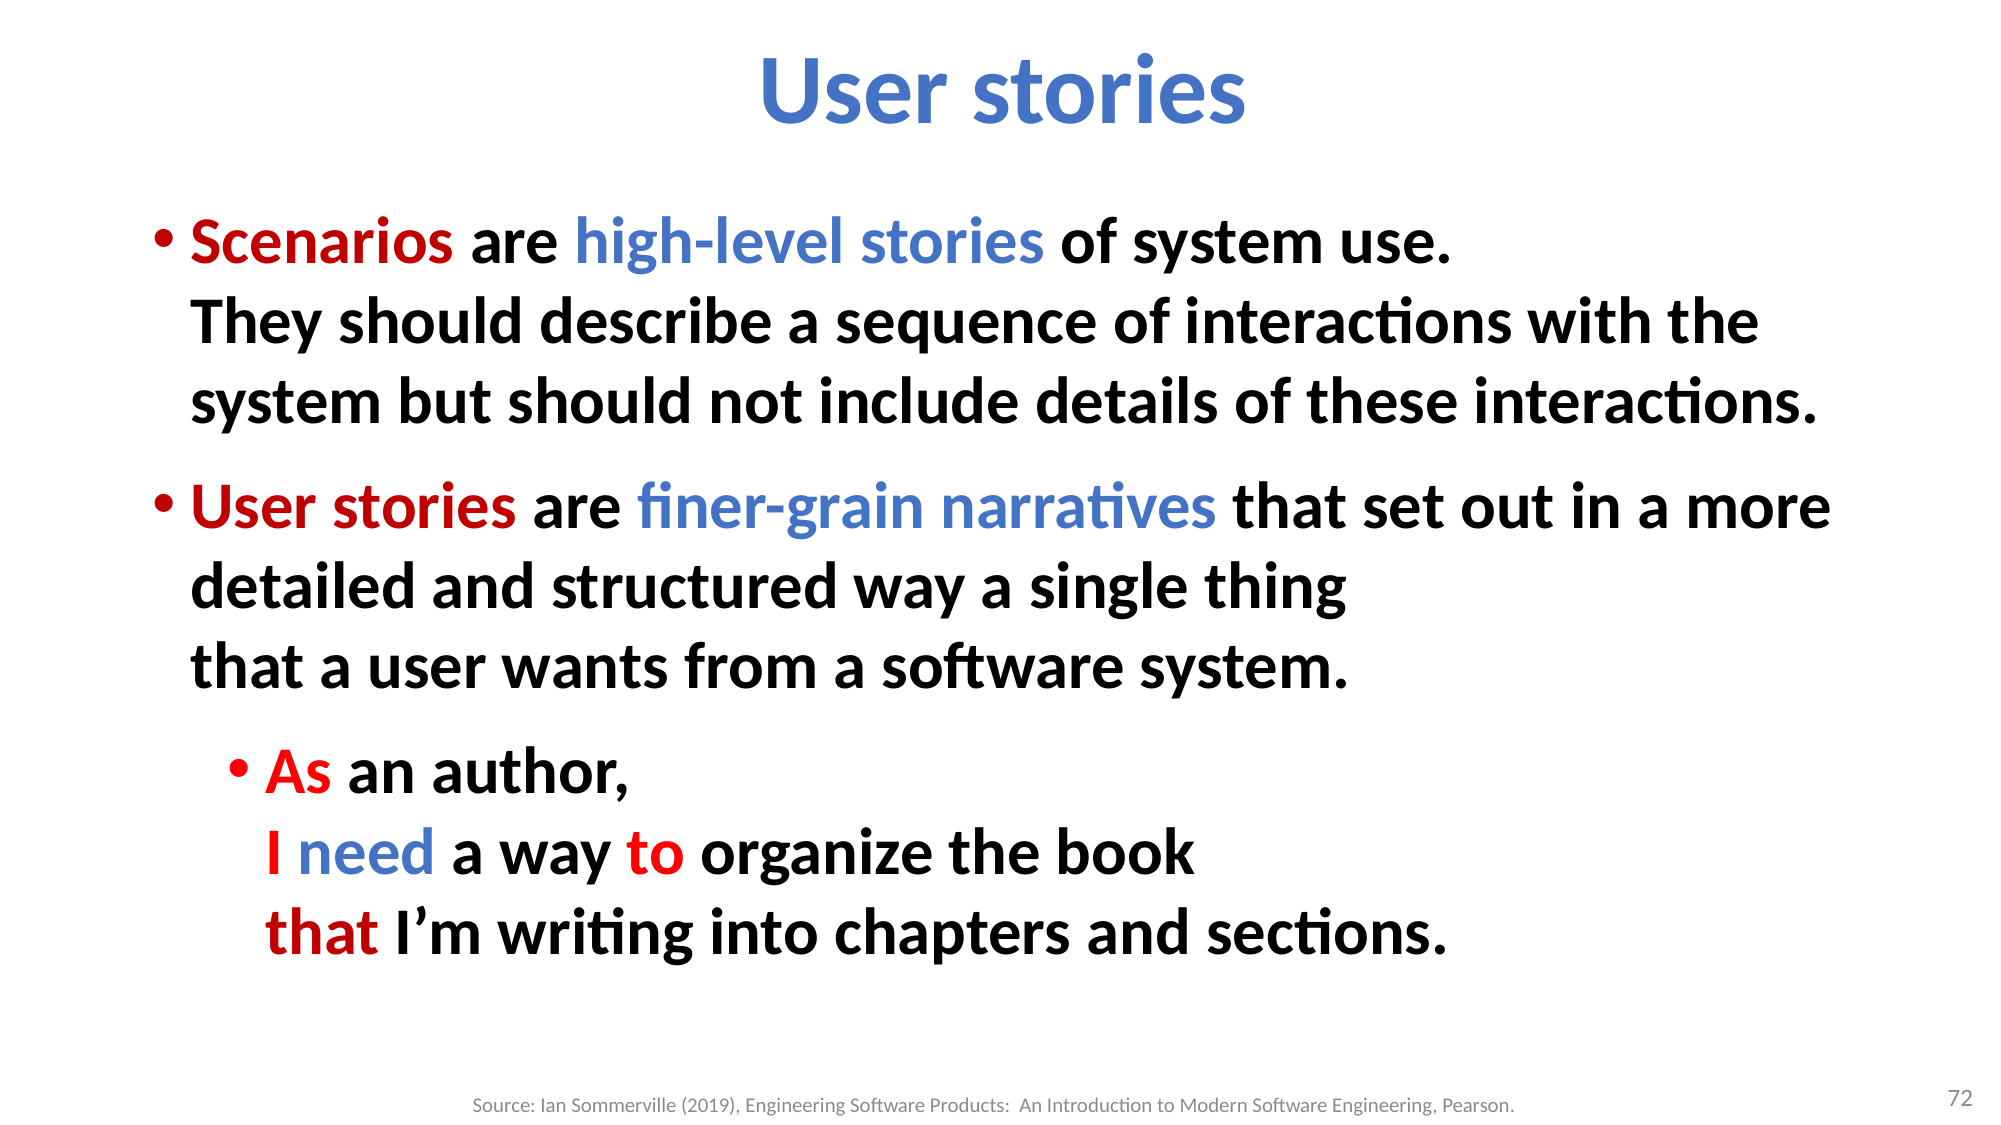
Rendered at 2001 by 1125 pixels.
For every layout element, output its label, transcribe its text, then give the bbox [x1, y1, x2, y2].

footer Source: Ian Sommerville (2019), Engineering Software Products: An Introduction to Modern Software Engineering, Pearson. [350, 1082, 1638, 1125]
list Scenarios are high-level stories of system use. They should describe a sequence of interactions with the system but should not include details of these interactions. User stories are finer-grain narratives that set out in a more detailed and structured way a single thing that a user wants from a software system. As an author, I need a way to organize the book that I’m writing into chapters and sections. [137, 189, 1882, 1070]
title User stories [328, 14, 1679, 154]
slide_number 72 [1830, 1076, 1989, 1116]
